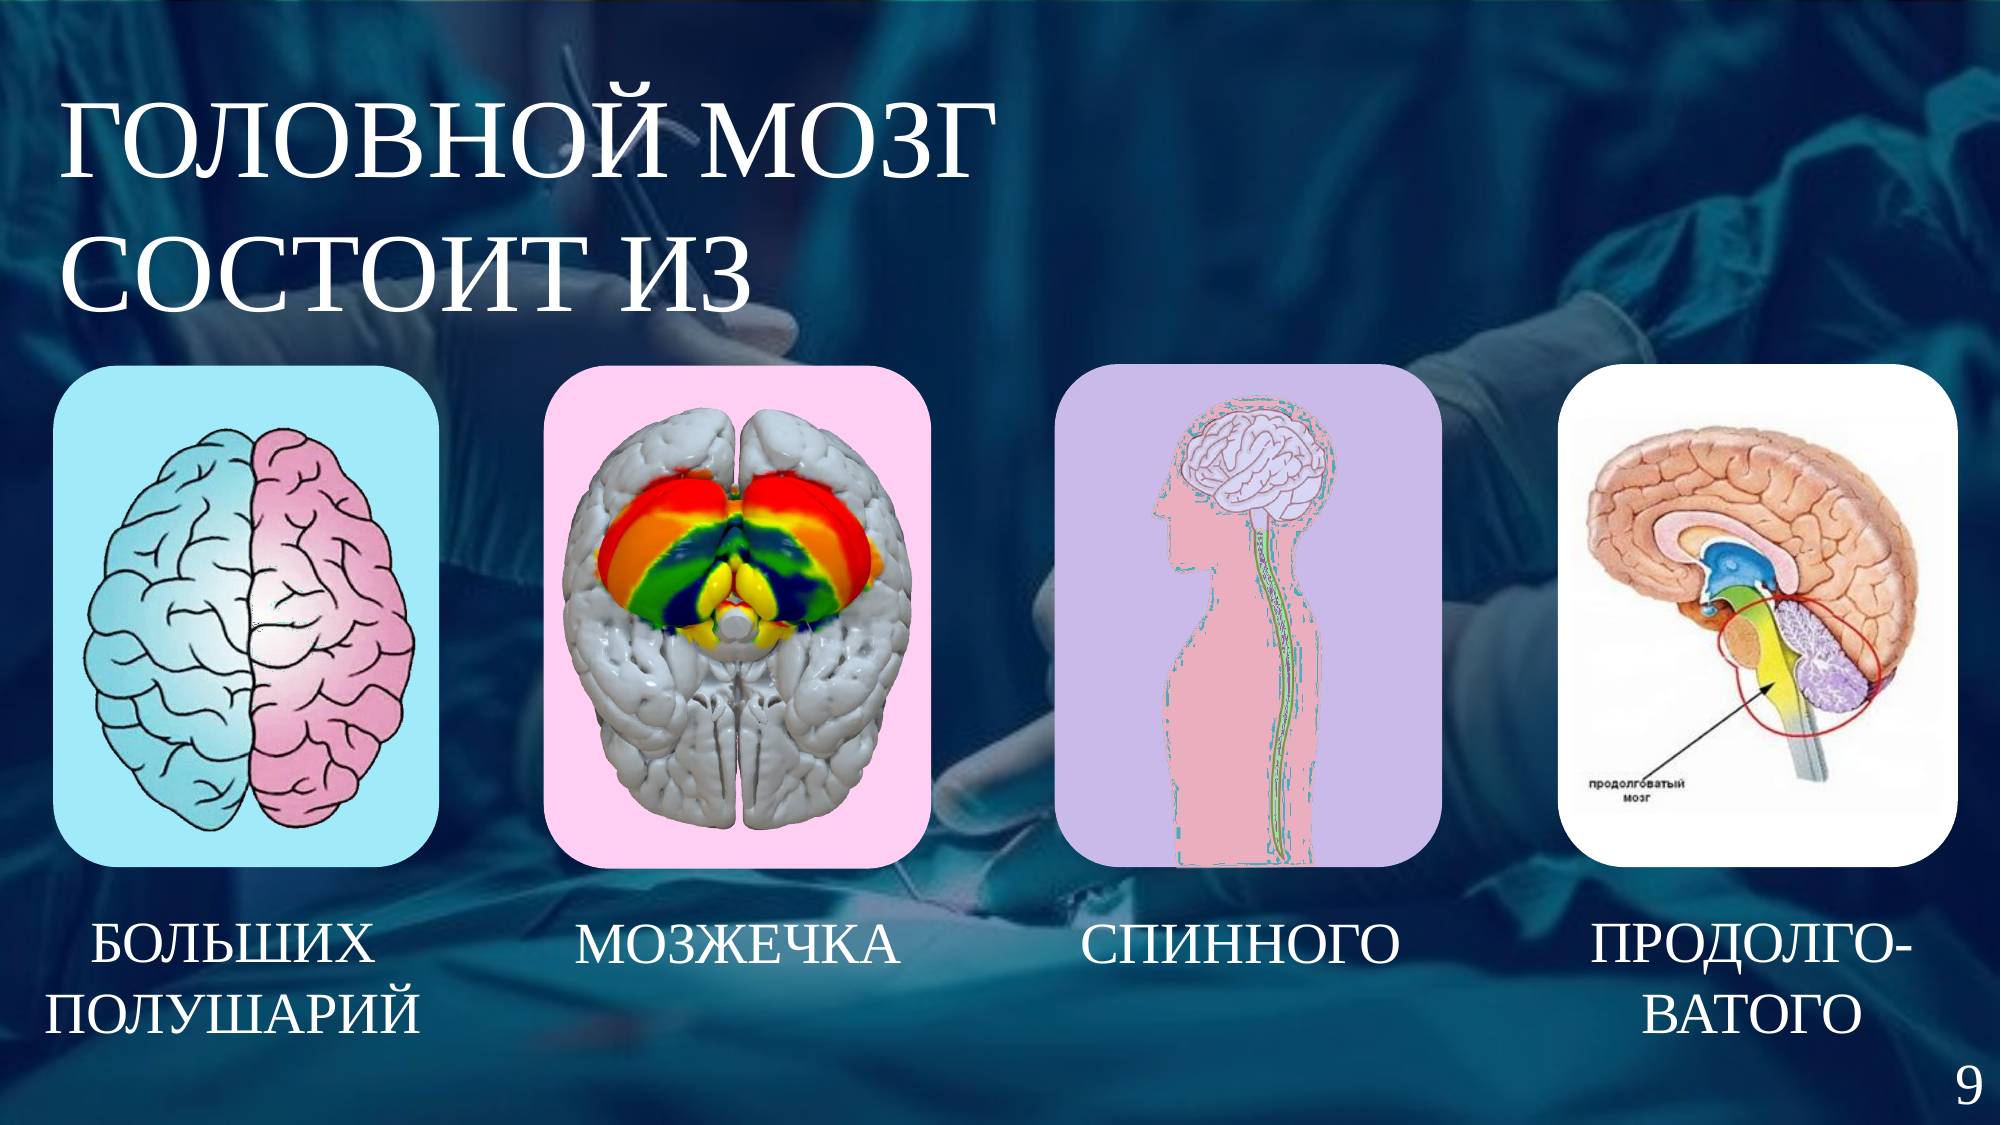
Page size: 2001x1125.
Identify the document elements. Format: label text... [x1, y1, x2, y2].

title ГОЛОВНОЙ МОЗГ СОСТОИТ ИЗ [56, 60, 1007, 331]
picture [429, 293, 1046, 937]
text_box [1557, 363, 1959, 868]
text_box СПИННОГО [1078, 902, 1408, 976]
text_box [1054, 363, 1443, 873]
text_box МОЗЖЕЧКА [572, 944, 906, 976]
text_box 9 [1940, 1039, 2000, 1124]
text_box ПРОДОЛГО- ВАТОГО [1587, 901, 2000, 1046]
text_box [0, 332, 424, 899]
text_box БОЛЬШИХ ПОЛУШАРИЙ [42, 908, 438, 1046]
